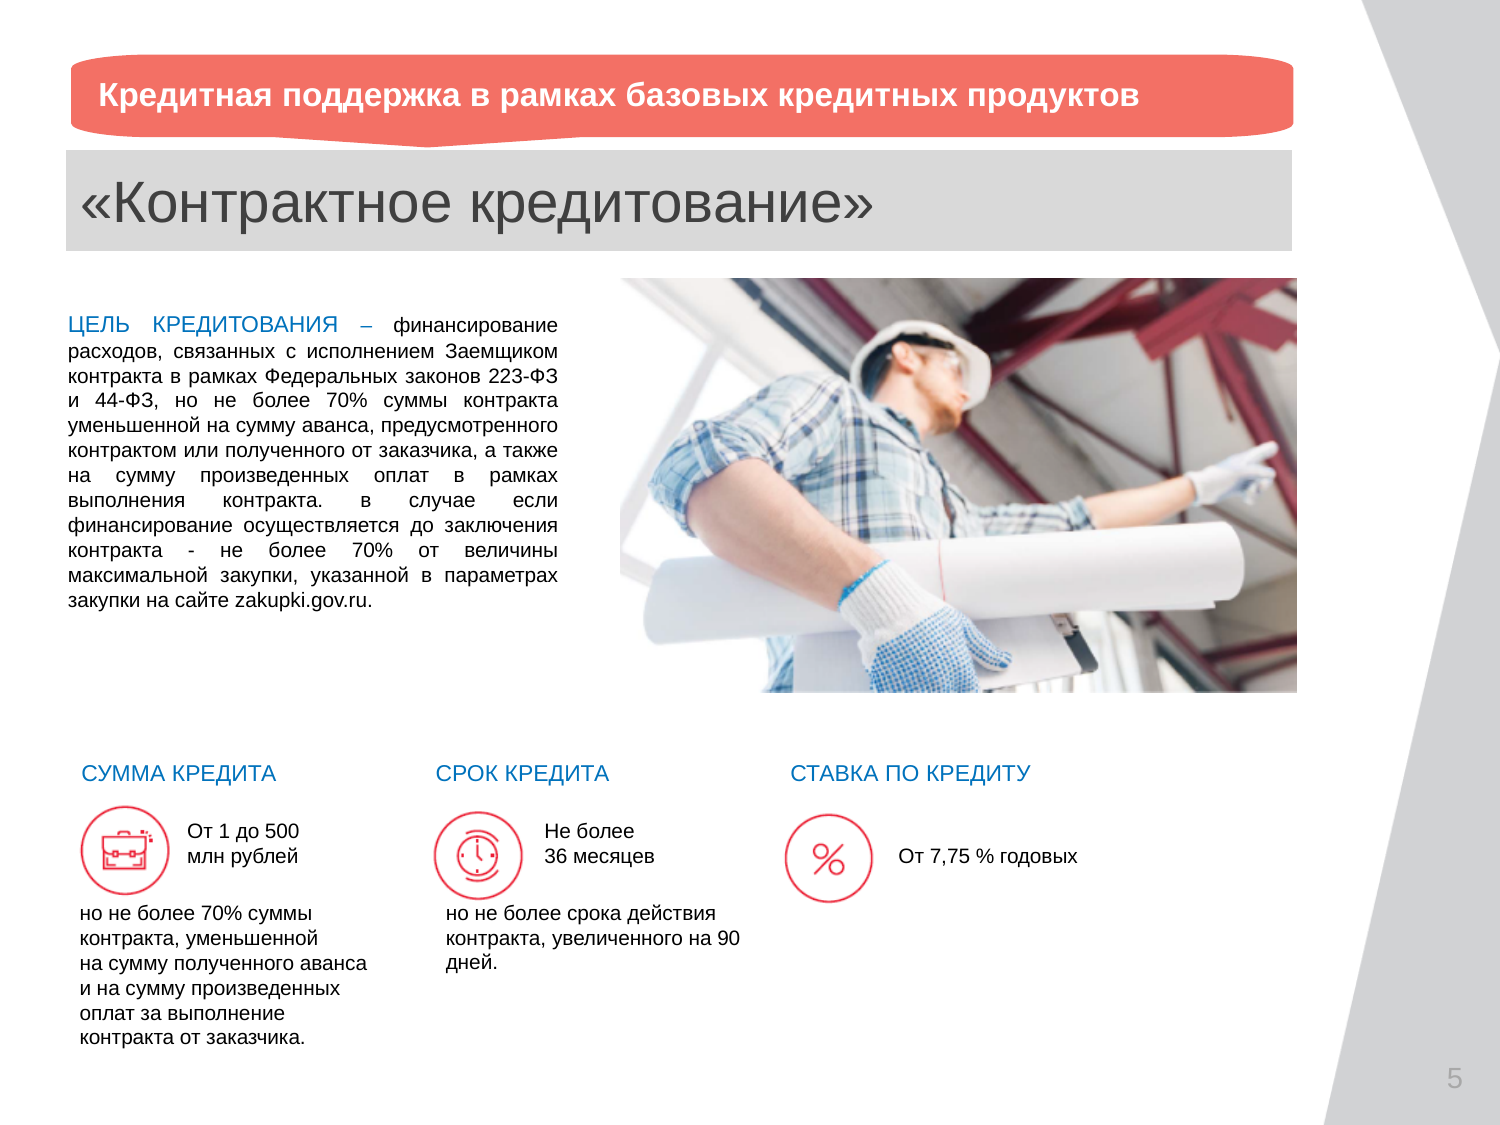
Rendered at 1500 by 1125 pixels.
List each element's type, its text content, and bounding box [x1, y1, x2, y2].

text_box ЦЕЛЬ КРЕДИТОВАНИЯ – финансирование расходов, связанных с исполнением Заемщиком контракта в рамках Федеральных законов 223-ФЗ и 44-ФЗ, но не более 70% суммы контракта уменьшенной на сумму аванса, предусмотренного контрактом или полученного от заказчика, а также на сумму произведенных оплат в рамках выполнения контракта. в случае если финансирование осуществляется до заключения контракта - не более 70% от величины максимальной закупки, указанной в параметрах закупки на сайте zakupki.gov.ru. [53, 302, 573, 620]
text_box но не более 70% суммы контракта, уменьшенной на сумму полученного аванса и на сумму произведенных оплат за выполнение контракта от заказчика. [64, 891, 396, 1057]
text_box СТАВКА ПО КРЕДИТУ [775, 751, 1046, 794]
table_header «Контрактное кредитование» [66, 150, 1292, 251]
picture [0, 0, 1500, 1125]
text_box СРОК КРЕДИТА [420, 751, 625, 794]
text_box От 7,75 % годовых [887, 835, 1094, 876]
slide_number 5 [1128, 1046, 1478, 1107]
text_box СУММА КРЕДИТА [66, 751, 292, 794]
text_box Не более 36 месяцев [533, 810, 670, 875]
text_box Кредитная поддержка в рамках базовых кредитных продуктов [69, 52, 1296, 150]
text_box но не более срока действия контракта, увеличенного на 90 дней. [431, 891, 762, 982]
text_box От 1 до 500 млн рублей [181, 810, 315, 875]
